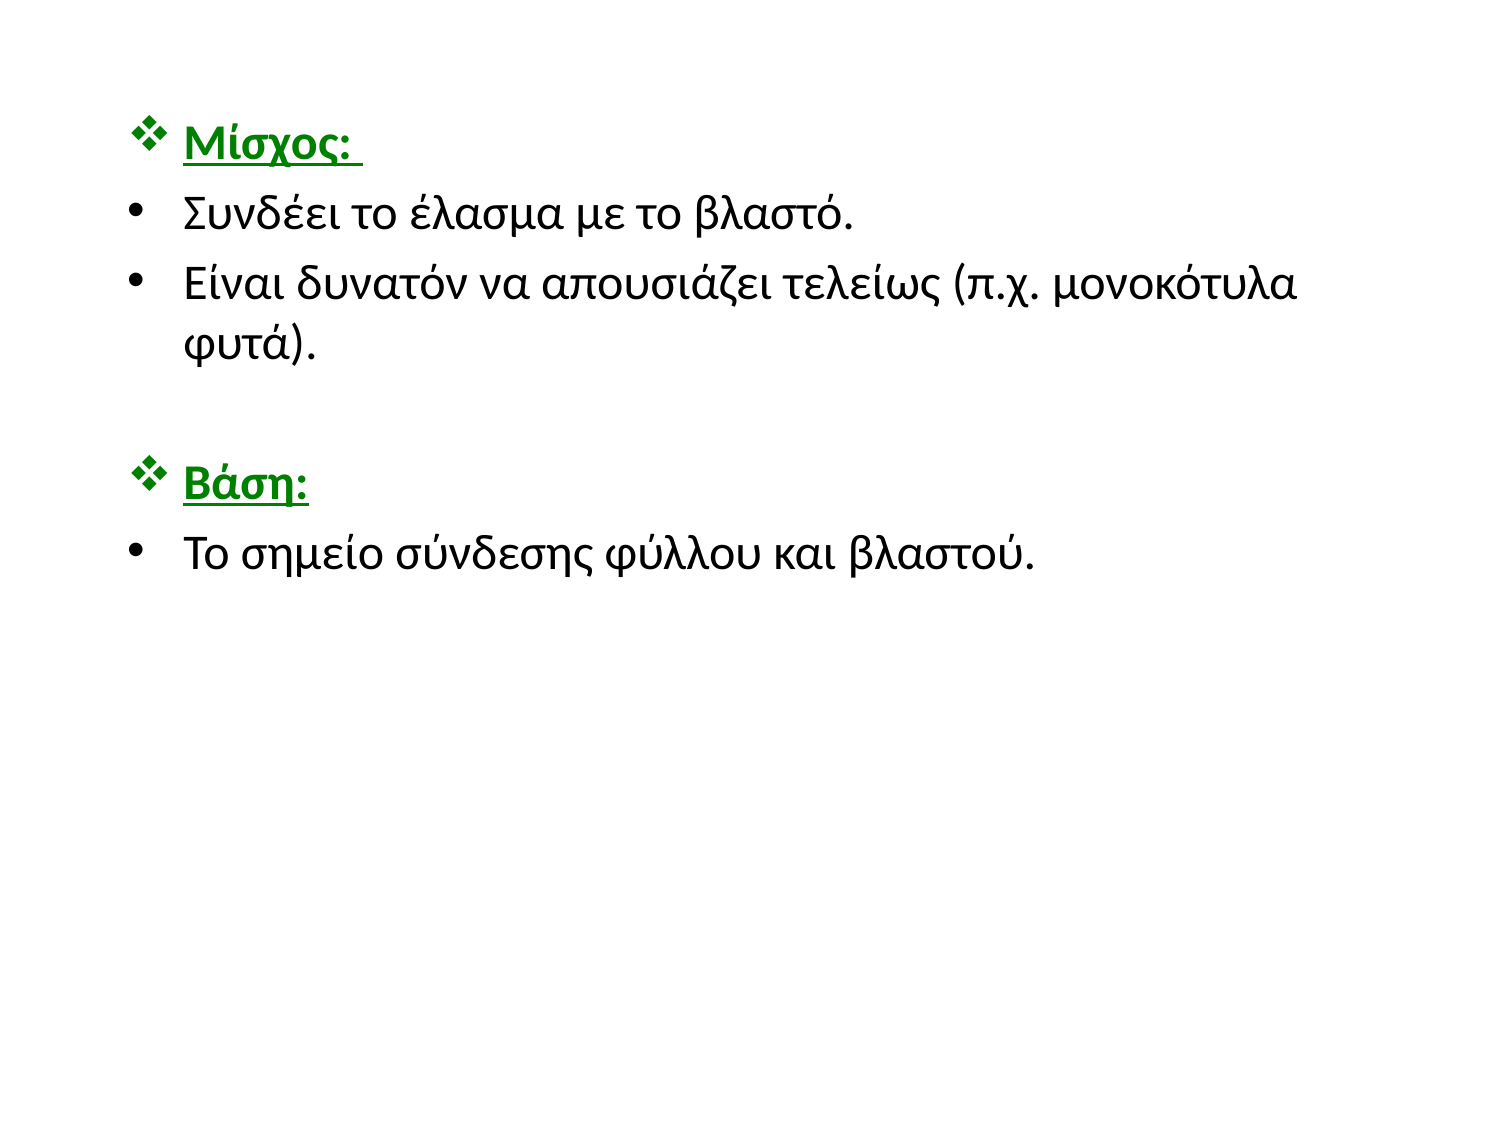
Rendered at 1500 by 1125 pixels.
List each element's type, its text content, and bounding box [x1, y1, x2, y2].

list Μίσχος: Συνδέει το έλασμα με το βλαστό. Είναι δυνατόν να απουσιάζει τελείως (π.χ. μονοκότυλα φυτά). Βάση: Το σημείο σύνδεσης φύλλου και βλαστού. [112, 101, 1353, 845]
